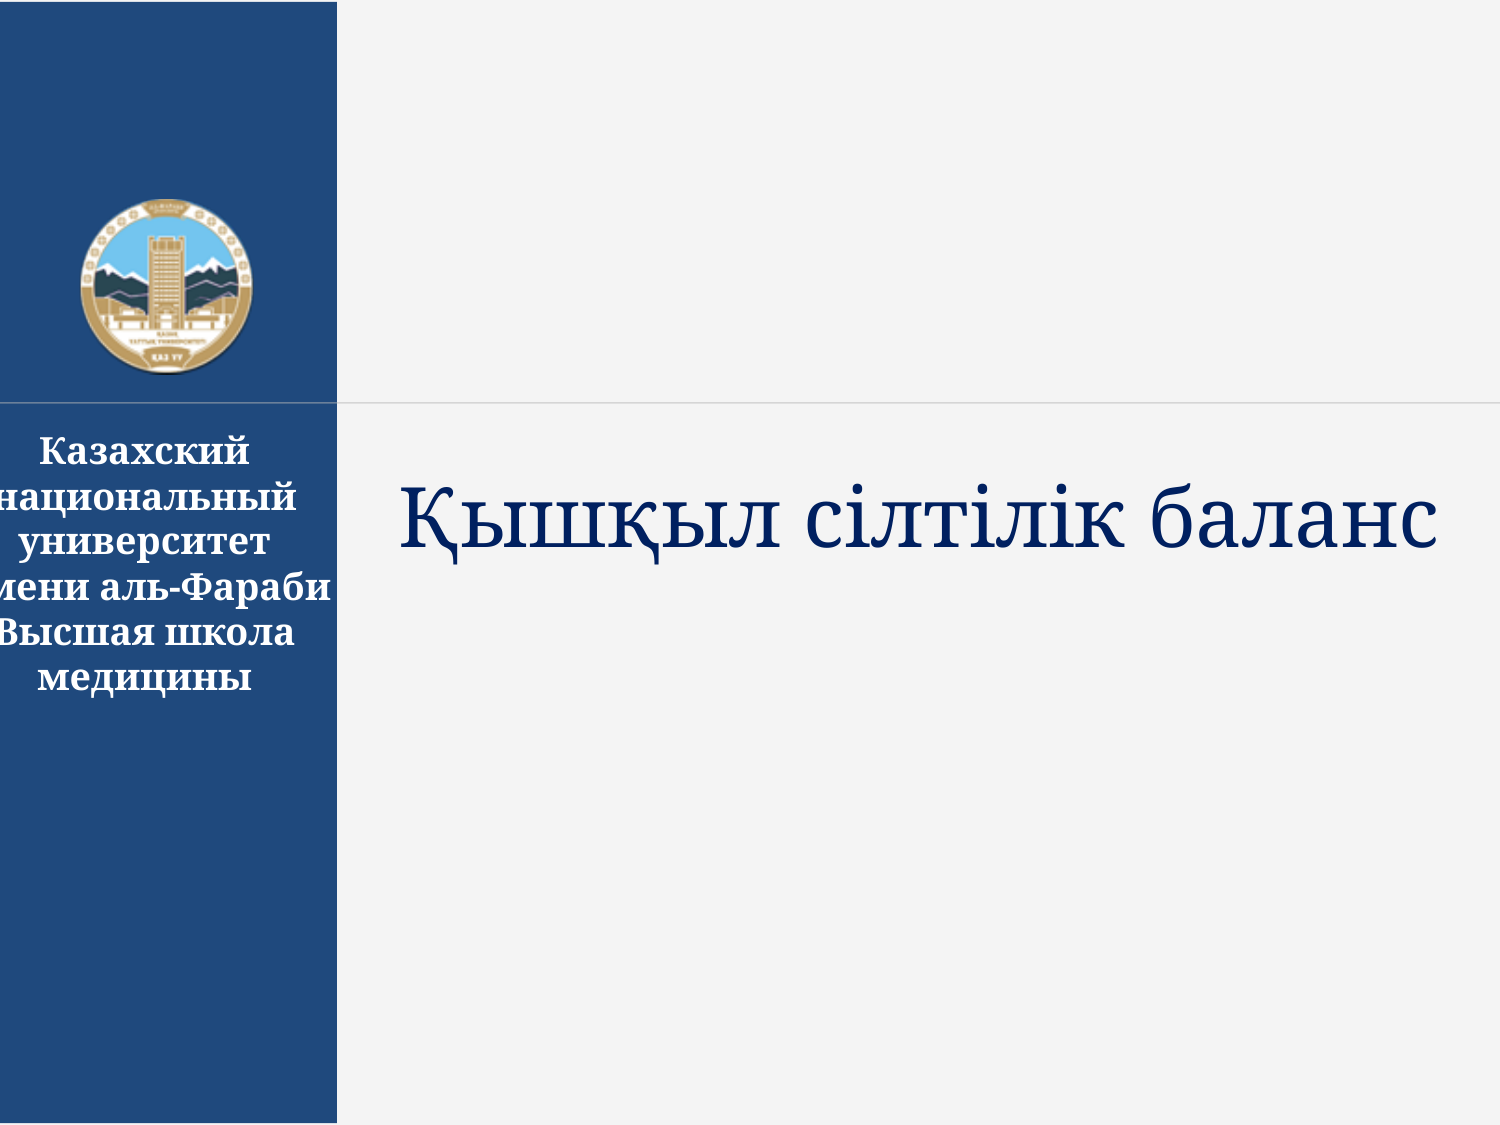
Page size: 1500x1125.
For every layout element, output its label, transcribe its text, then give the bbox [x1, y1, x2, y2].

picture [62, 199, 265, 376]
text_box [0, 411, 338, 1124]
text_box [0, 1, 338, 402]
text_box Қышқыл сілтілік баланс [355, 464, 1484, 565]
